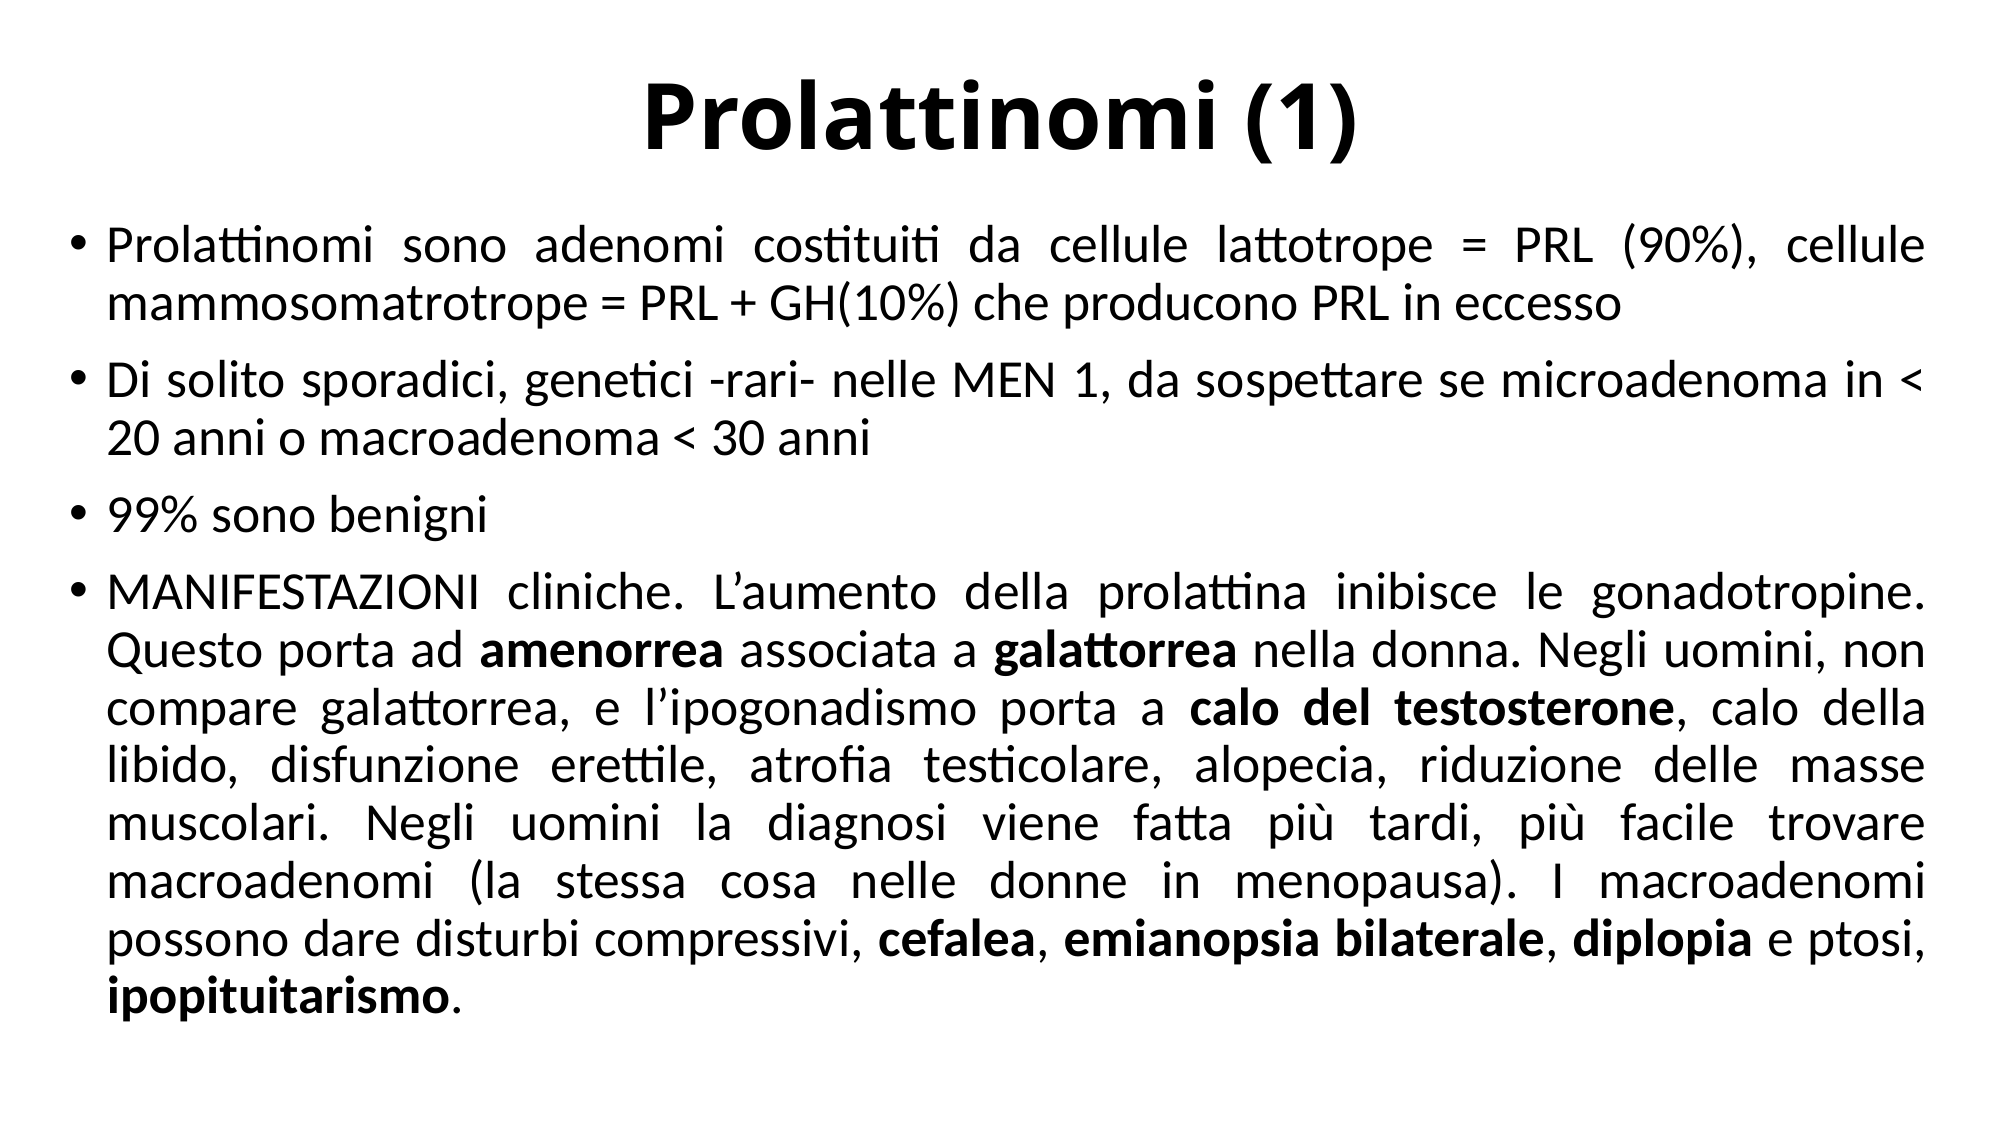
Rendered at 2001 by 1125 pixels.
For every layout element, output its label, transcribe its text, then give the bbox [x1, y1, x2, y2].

list Prolattinomi sono adenomi costituiti da cellule lattotrope = PRL (90%), cellule mammosomatrotrope = PRL + GH(10%) che producono PRL in eccesso Di solito sporadici, genetici -rari- nelle MEN 1, da sospettare se microadenoma in < 20 anni o macroadenoma < 30 anni 99% sono benigni MANIFESTAZIONI cliniche. L’aumento della prolattina inibisce le gonadotropine. Questo porta ad amenorrea associata a galattorrea nella donna. Negli uomini, non compare galattorrea, e l’ipogonadismo porta a calo del testosterone, calo della libido, disfunzione erettile, atrofia testicolare, alopecia, riduzione delle masse muscolari. Negli uomini la diagnosi viene fatta più tardi, più facile trovare macroadenomi (la stessa cosa nelle donne in menopausa). I macroadenomi possono dare disturbi compressivi, cefalea, emianopsia bilaterale, diplopia e ptosi, ipopituitarismo. [54, 209, 1943, 1038]
title Prolattinomi (1) [137, 59, 1863, 181]
